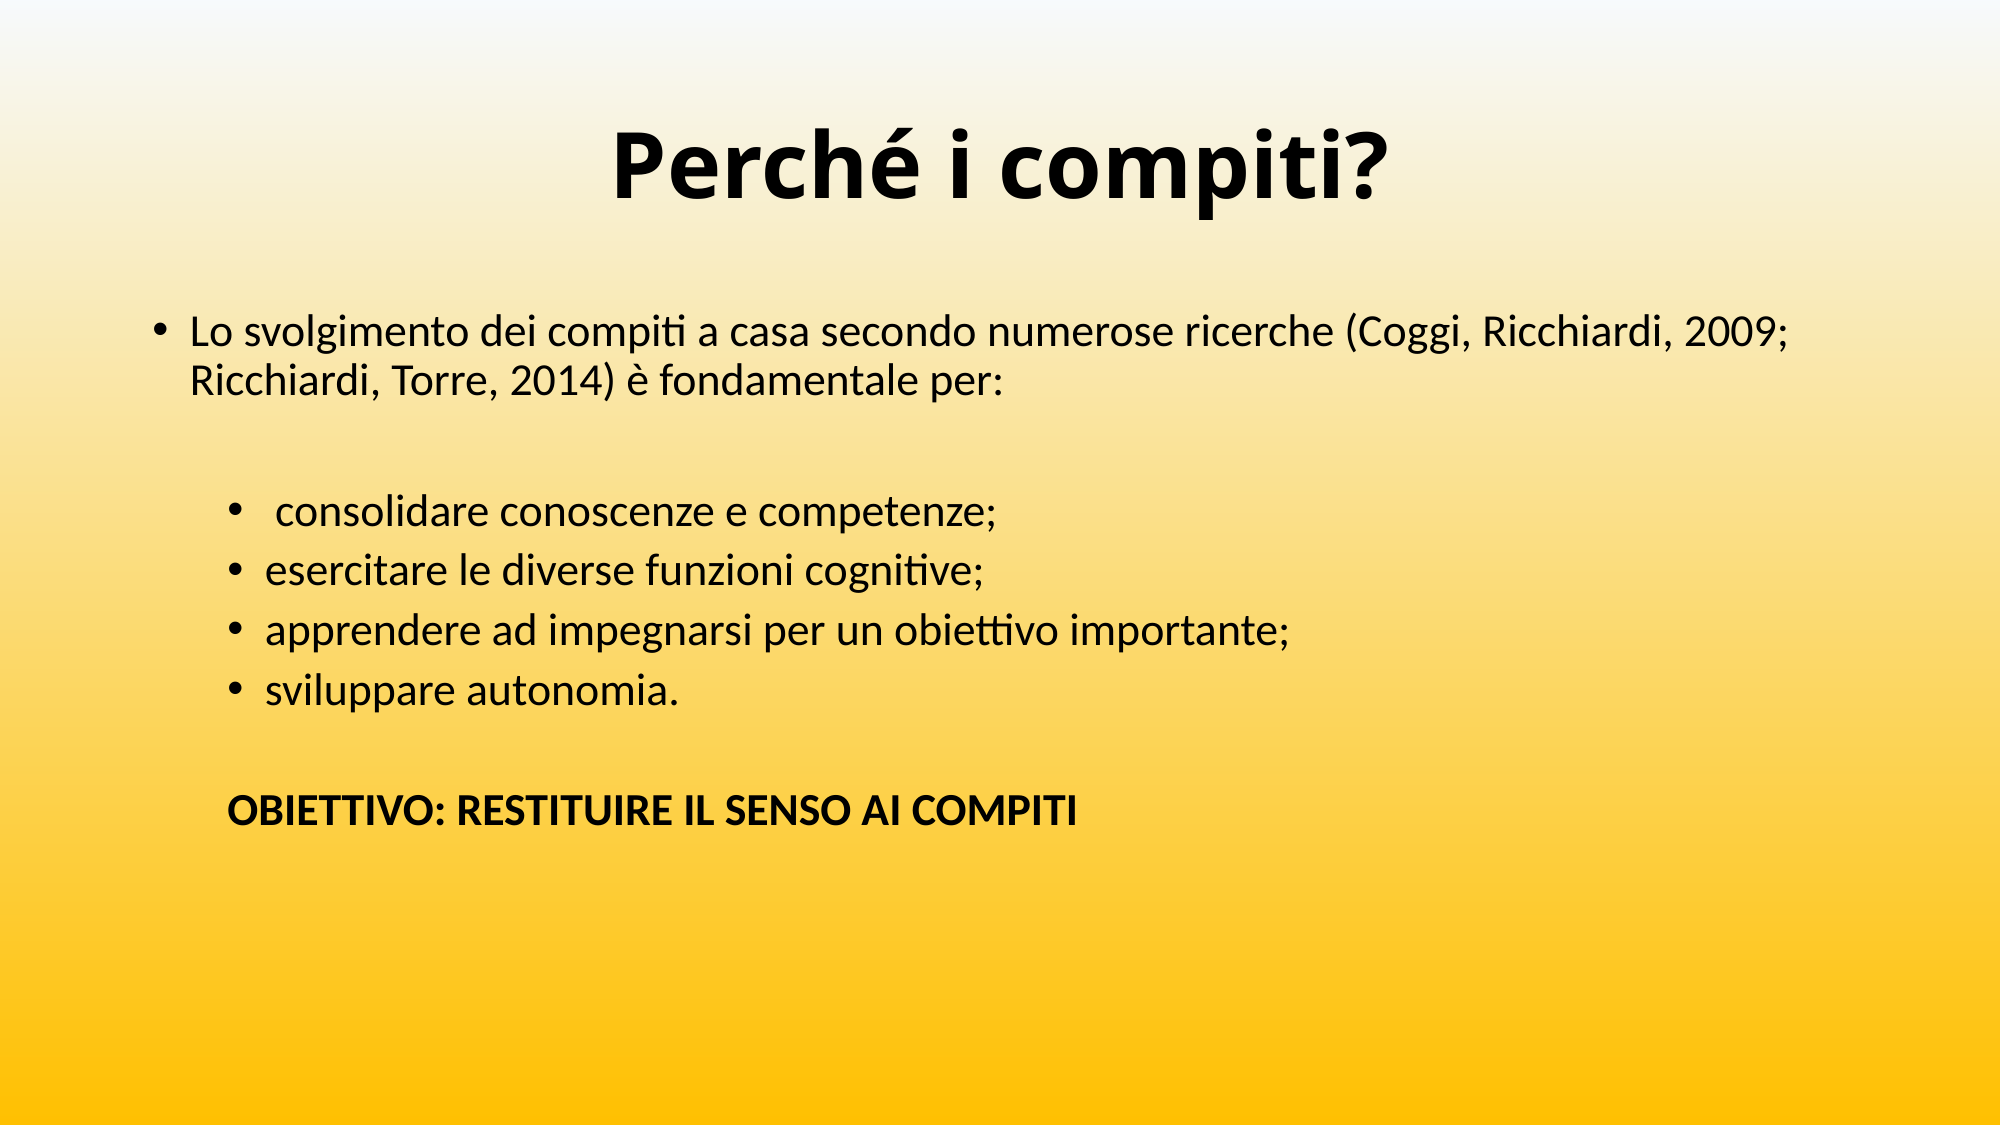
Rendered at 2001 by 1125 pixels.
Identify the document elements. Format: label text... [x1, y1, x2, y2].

list Lo svolgimento dei compiti a casa secondo numerose ricerche (Coggi, Ricchiardi, 2009; Ricchiardi, Torre, 2014) è fondamentale per: consolidare conoscenze e competenze; esercitare le diverse funzioni cognitive; apprendere ad impegnarsi per un obiettivo importante; sviluppare autonomia. OBIETTIVO: RESTITUIRE IL SENSO AI COMPITI [137, 299, 1863, 1014]
title Perché i compiti? [137, 59, 1863, 278]
